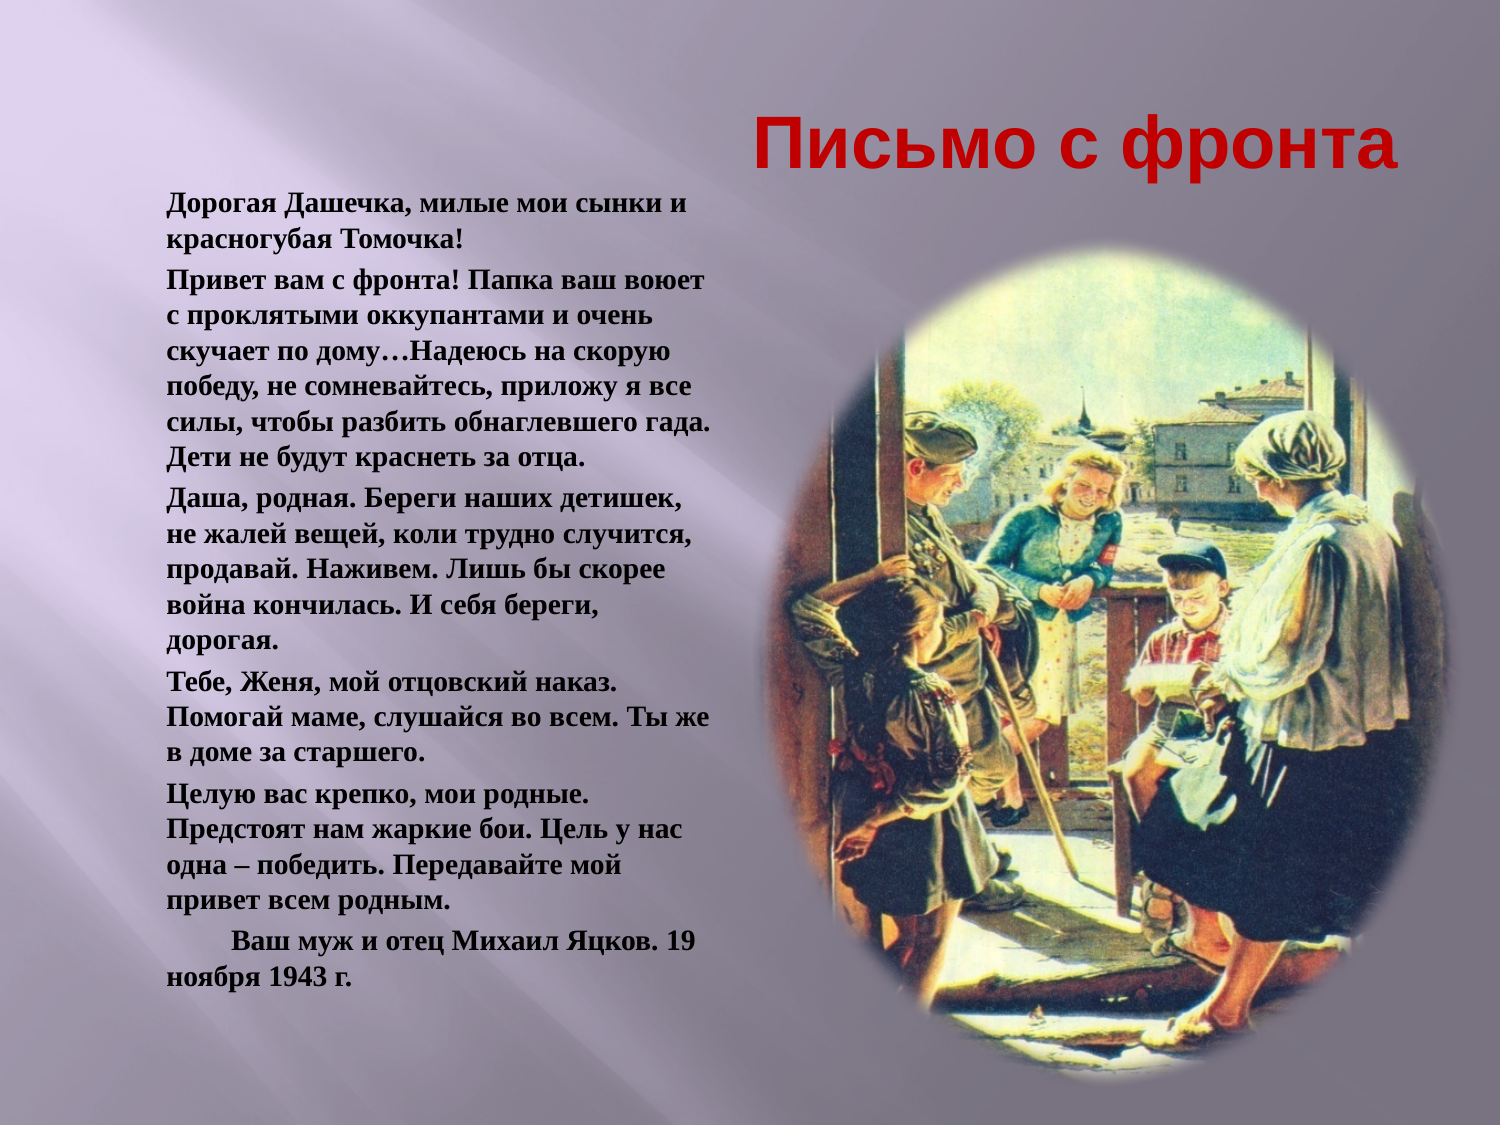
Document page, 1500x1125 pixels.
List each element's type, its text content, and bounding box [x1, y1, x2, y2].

title Письмо с фронта [726, 45, 1425, 233]
list Дорогая Дашечка, милые мои сынки и красногубая Томочка! Привет вам с фронта! Папка ваш воюет с проклятыми оккупантами и очень скучает по дому…Надеюсь на скорую победу, не сомневайтесь, приложу я все силы, чтобы разбить обнаглевшего гада. Дети не будут краснеть за отца. Даша, родная. Береги наших детишек, не жалей вещей, коли трудно случится, продавай. Наживем. Лишь бы скорее война кончилась. И себя береги, дорогая. Тебе, Женя, мой отцовский наказ. Помогай маме, слушайся во всем. Ты же в доме за старшего. Целую вас крепко, мои родные. Предстоят нам жаркие бои. Цель у нас одна – победить. Передавайте мой привет всем родным. Ваш муж и отец Михаил Яцков. 19 ноября 1943 г. [70, 175, 733, 1032]
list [749, 234, 1464, 1091]
